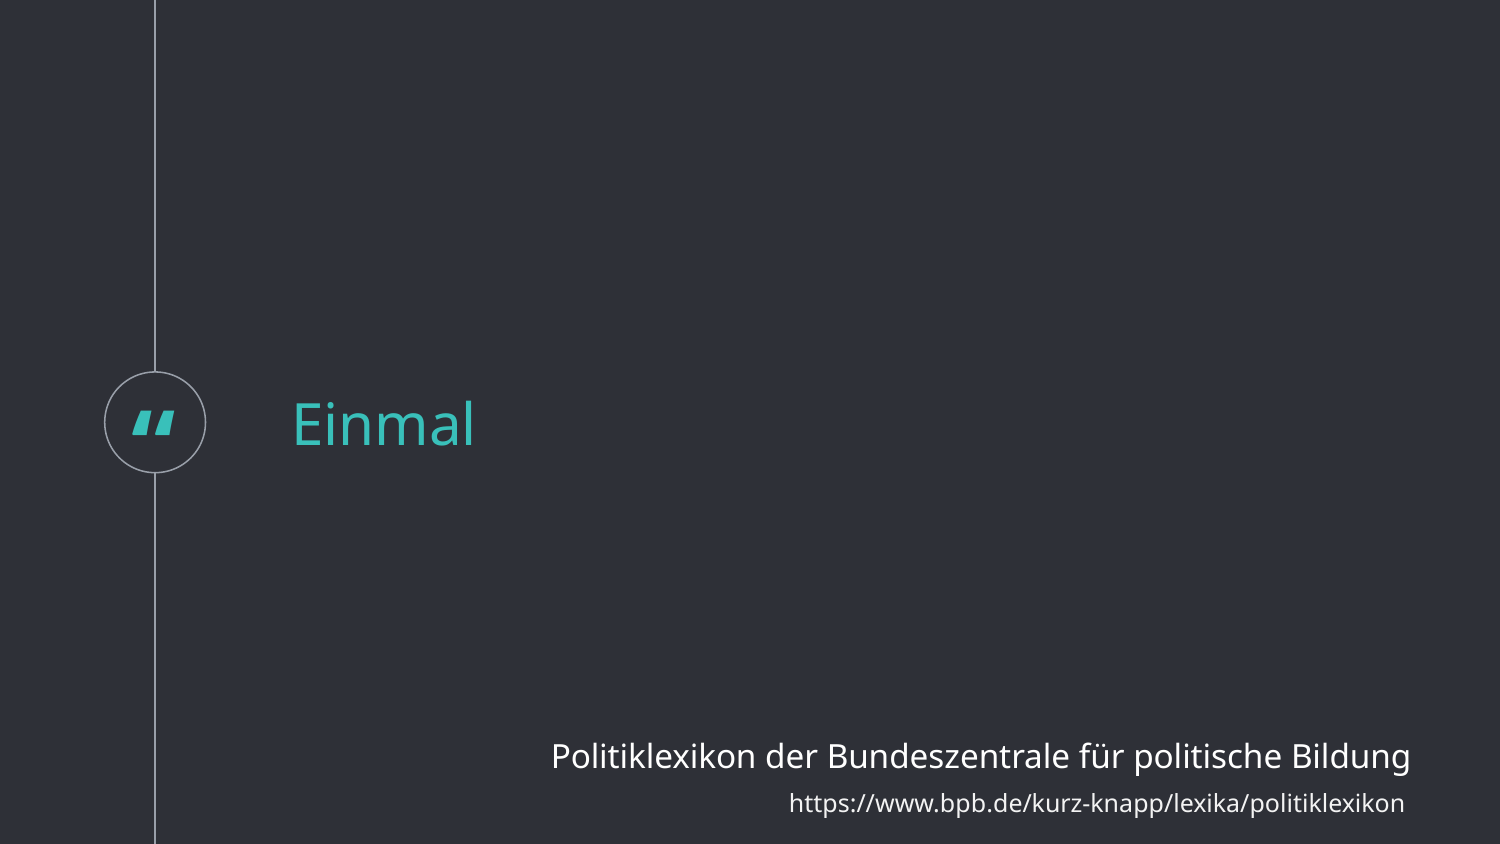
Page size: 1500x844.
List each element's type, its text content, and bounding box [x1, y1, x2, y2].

list Einmal [267, 354, 1368, 490]
text_box Politiklexikon der Bundeszentrale für politische Bildung https://www.bpb.de/kurz-knapp/lexika/politiklexikon [252, 728, 1428, 826]
